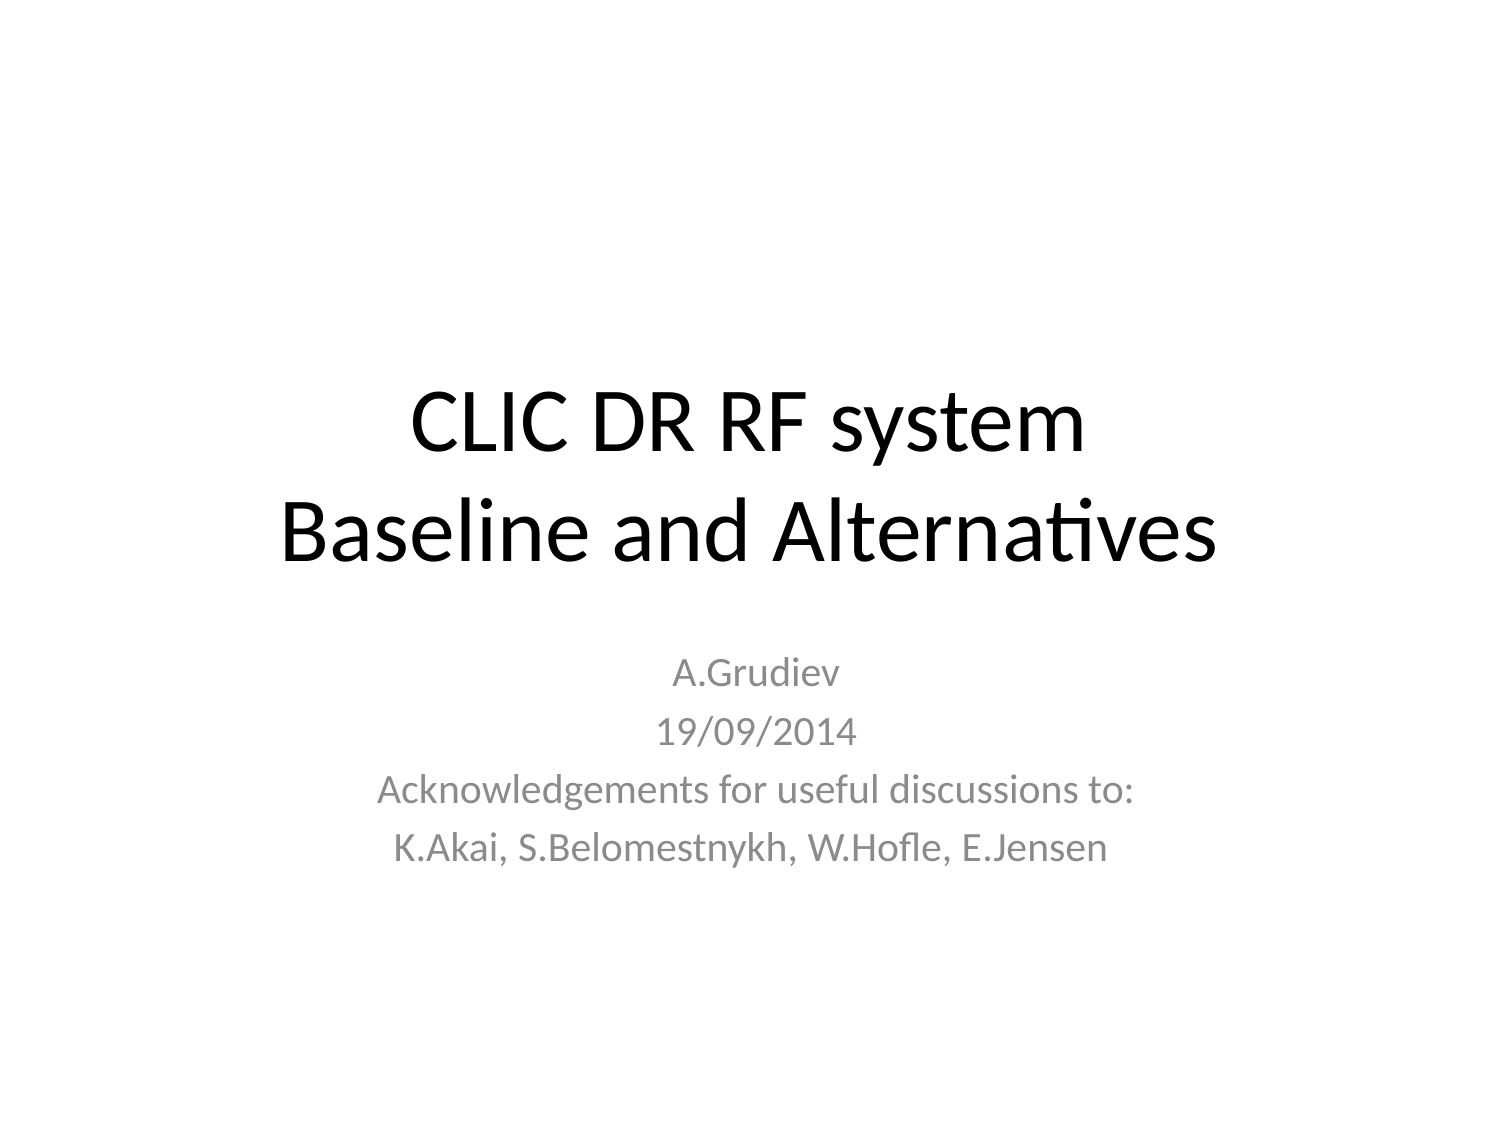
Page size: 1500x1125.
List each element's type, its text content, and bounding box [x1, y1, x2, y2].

subtitle A.Grudiev 19/09/2014 Acknowledgements for useful discussions to: K.Akai, S.Belomestnykh, W.Hofle, E.Jensen [125, 637, 1388, 925]
title CLIC DR RF system Baseline and Alternatives [112, 349, 1388, 591]
